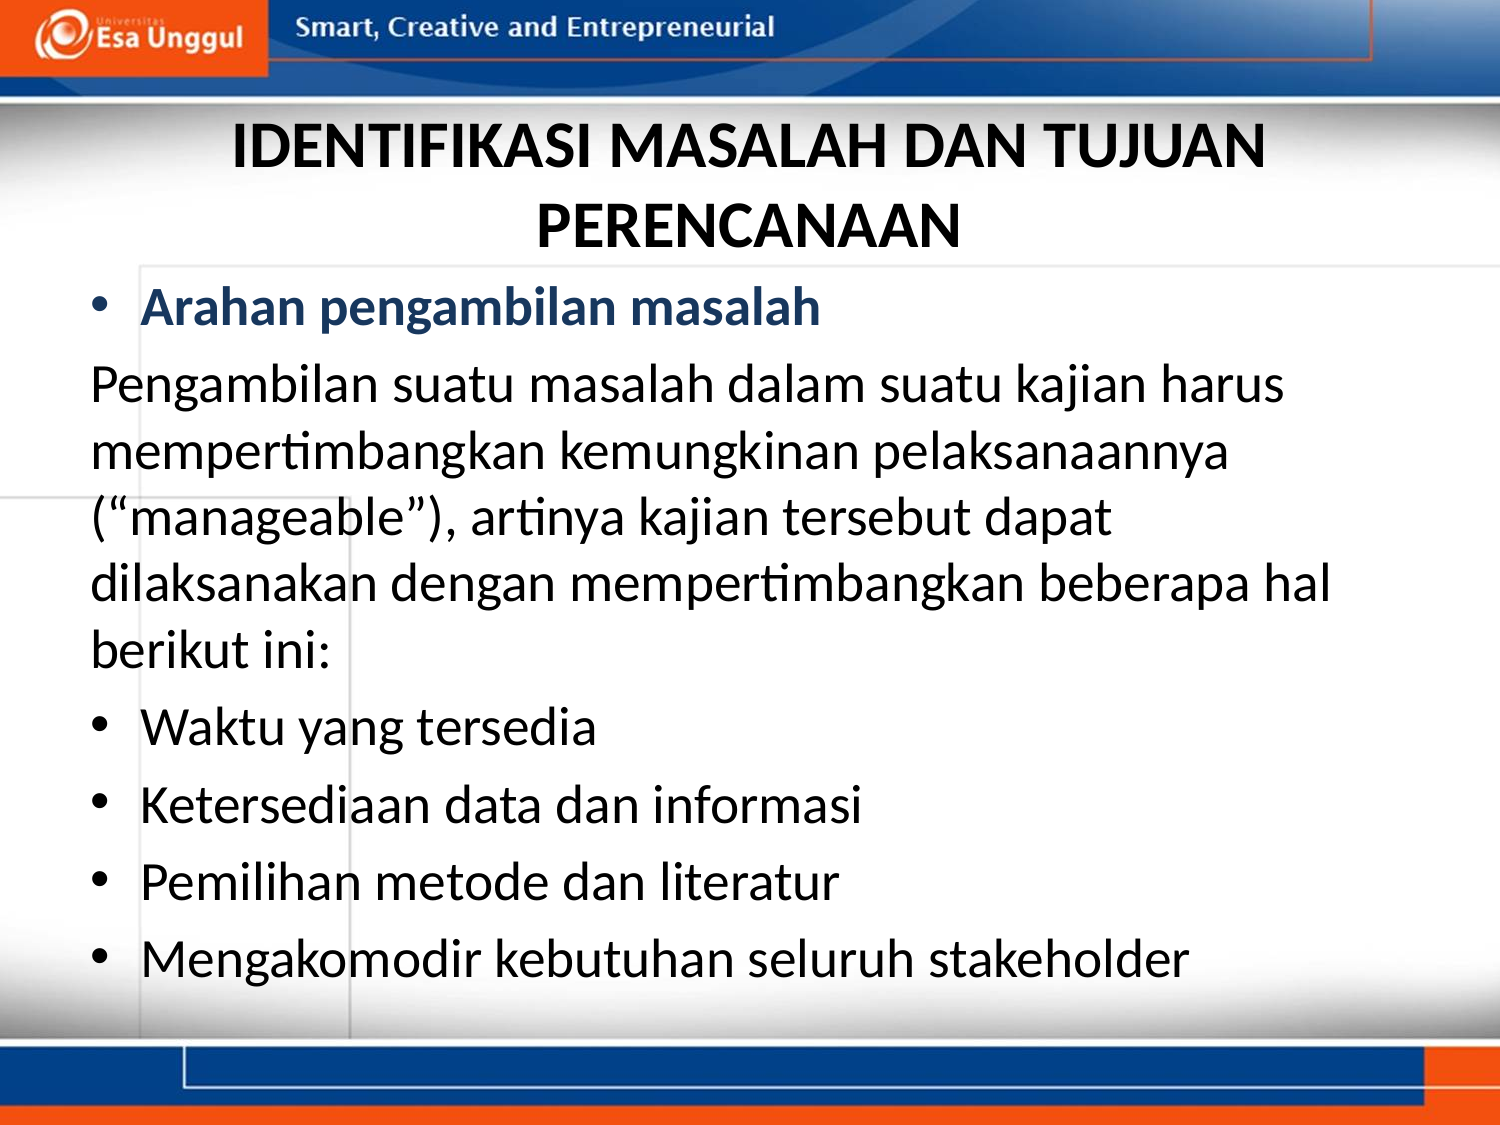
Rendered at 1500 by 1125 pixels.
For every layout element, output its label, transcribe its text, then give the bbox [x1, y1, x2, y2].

picture [0, 0, 1500, 1125]
list Arahan pengambilan masalah Pengambilan suatu masalah dalam suatu kajian harus mempertimbangkan kemungkinan pelaksanaannya (“manageable”), artinya kajian tersebut dapat dilaksanakan dengan mempertimbangkan beberapa hal berikut ini: Waktu yang tersedia Ketersediaan data dan informasi Pemilihan metode dan literatur Mengakomodir kebutuhan seluruh stakeholder [75, 262, 1425, 1005]
title IDENTIFIKASI MASALAH DAN TUJUAN PERENCANAAN [75, 87, 1425, 262]
